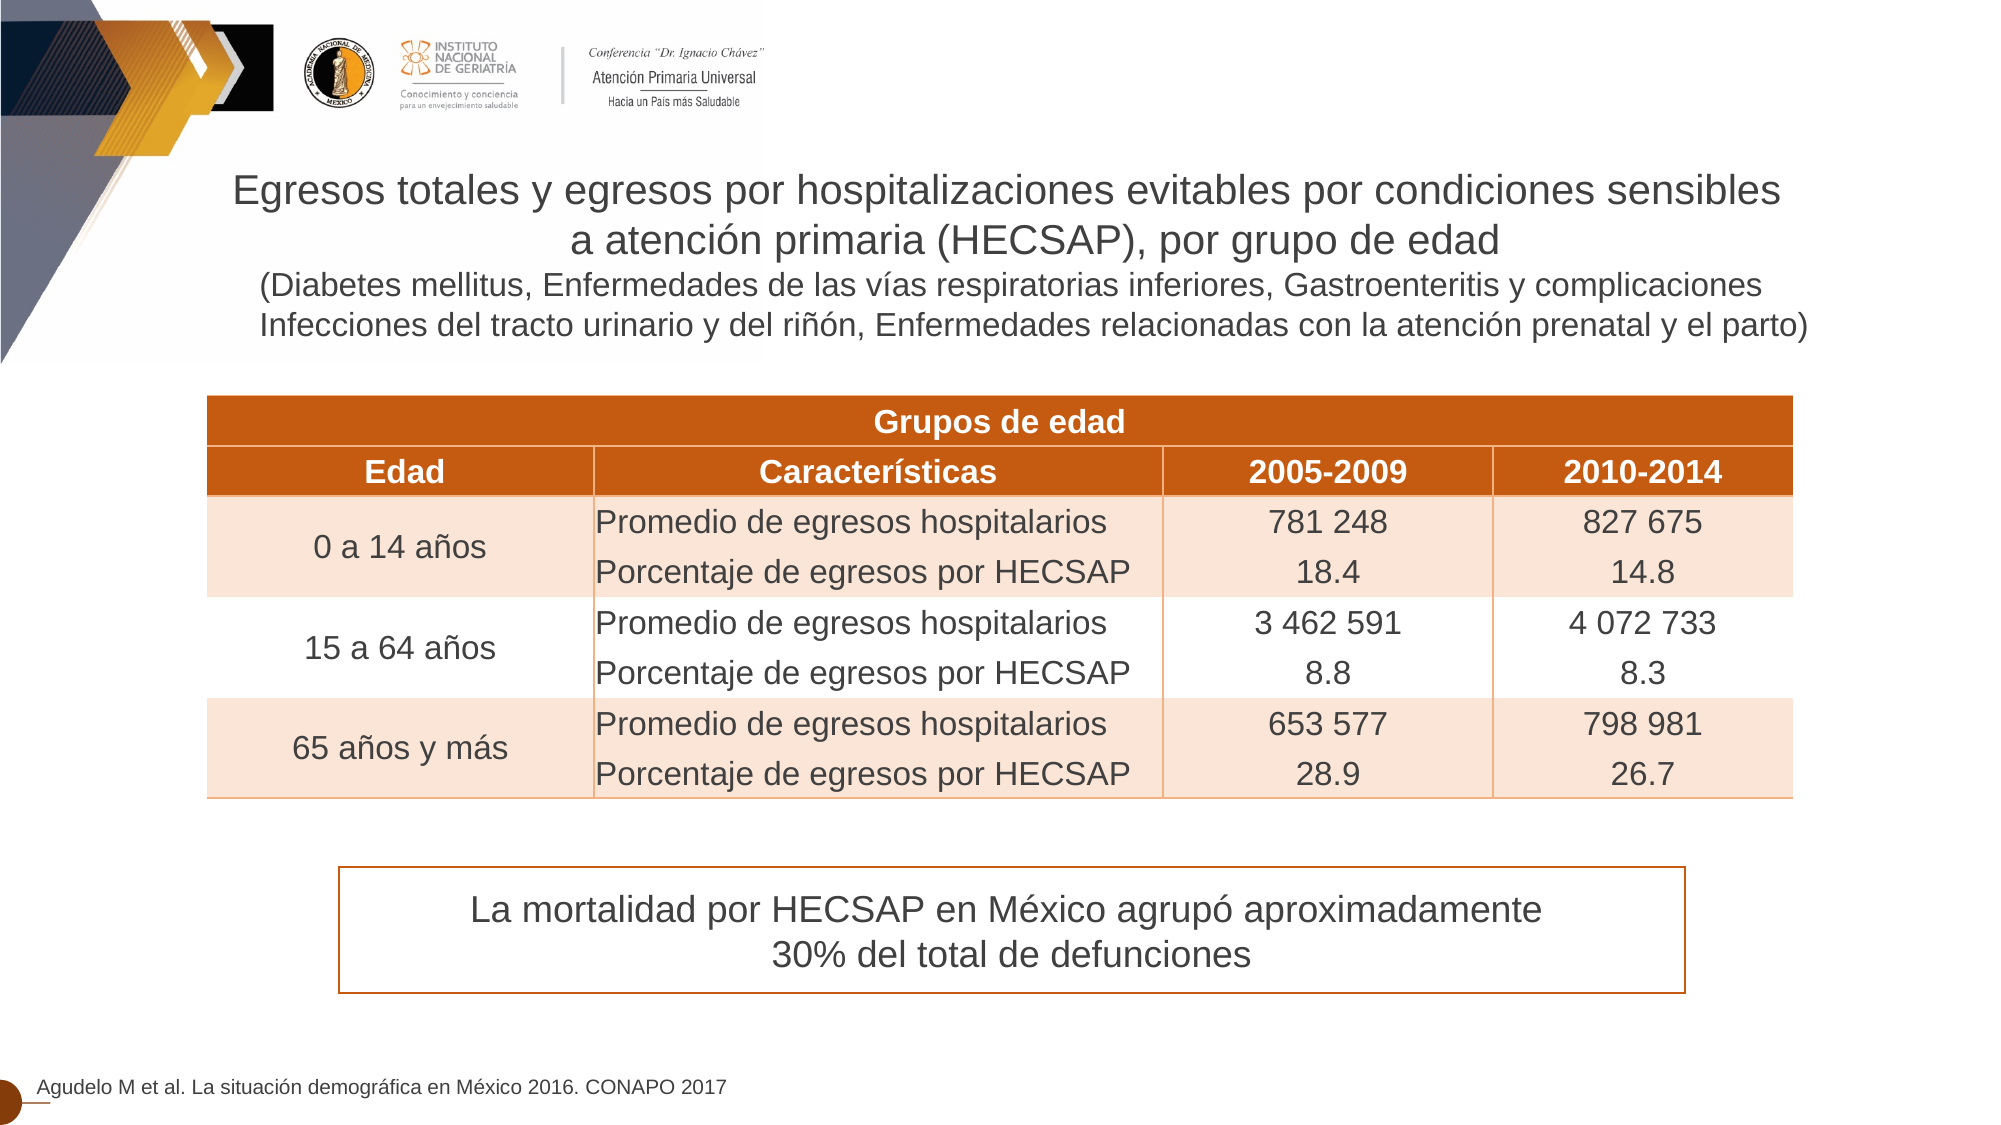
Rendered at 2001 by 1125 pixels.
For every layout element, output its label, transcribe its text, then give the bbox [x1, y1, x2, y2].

table_cell 827 675 [1494, 497, 1793, 547]
table_cell 2010-2014 [1494, 447, 1793, 495]
table_cell 2005-2009 [1164, 447, 1492, 495]
table_cell Porcentaje de egresos por HECSAP [595, 547, 1162, 597]
table_cell 14.8 [1494, 547, 1793, 597]
text_box Agudelo M et al. La situación demográfica en México 2016. CONAPO 2017 [21, 1066, 1079, 1107]
table_cell 8.3 [1494, 647, 1793, 698]
table_cell 798 981 [1494, 698, 1793, 748]
table_cell Porcentaje de egresos por HECSAP [595, 647, 1162, 698]
table_cell 18.4 [1164, 547, 1492, 597]
text_box La mortalidad por HECSAP en México agrupó aproximadamente 30% del total de defunciones [338, 866, 1686, 994]
table_cell 0 a 14 años [207, 497, 593, 597]
table_cell 4 072 733 [1494, 597, 1793, 647]
table_cell 653 577 [1164, 698, 1492, 748]
table_header Grupos de edad [207, 396, 1793, 445]
table_cell 28.9 [1164, 748, 1492, 797]
table_cell 8.8 [1164, 647, 1492, 698]
picture [0, 0, 764, 364]
table_cell Promedio de egresos hospitalarios [595, 497, 1162, 547]
table_cell Edad [207, 447, 593, 495]
table_cell 3 462 591 [1164, 597, 1492, 647]
table_cell Promedio de egresos hospitalarios [595, 698, 1162, 748]
table_cell Características [595, 447, 1162, 495]
table_cell 65 años y más [207, 698, 593, 797]
table_cell 781 248 [1164, 497, 1492, 547]
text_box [0, 1079, 51, 1125]
text_box Egresos totales y egresos por hospitalizaciones evitables por condiciones sensibles a atención primaria (HECSAP), por grupo de edad (Diabetes mellitus, Enfermedades de las vías respiratorias inferiores, Gastroenteritis y complicaciones Infecciones del tracto urinario y del riñón, Enfermedades relacionadas con la atención prenatal y el parto) [200, 155, 1826, 451]
table_cell Porcentaje de egresos por HECSAP [595, 748, 1162, 797]
table_cell 15 a 64 años [207, 597, 593, 698]
table_cell 26.7 [1494, 748, 1793, 797]
table_cell Promedio de egresos hospitalarios [595, 597, 1162, 647]
